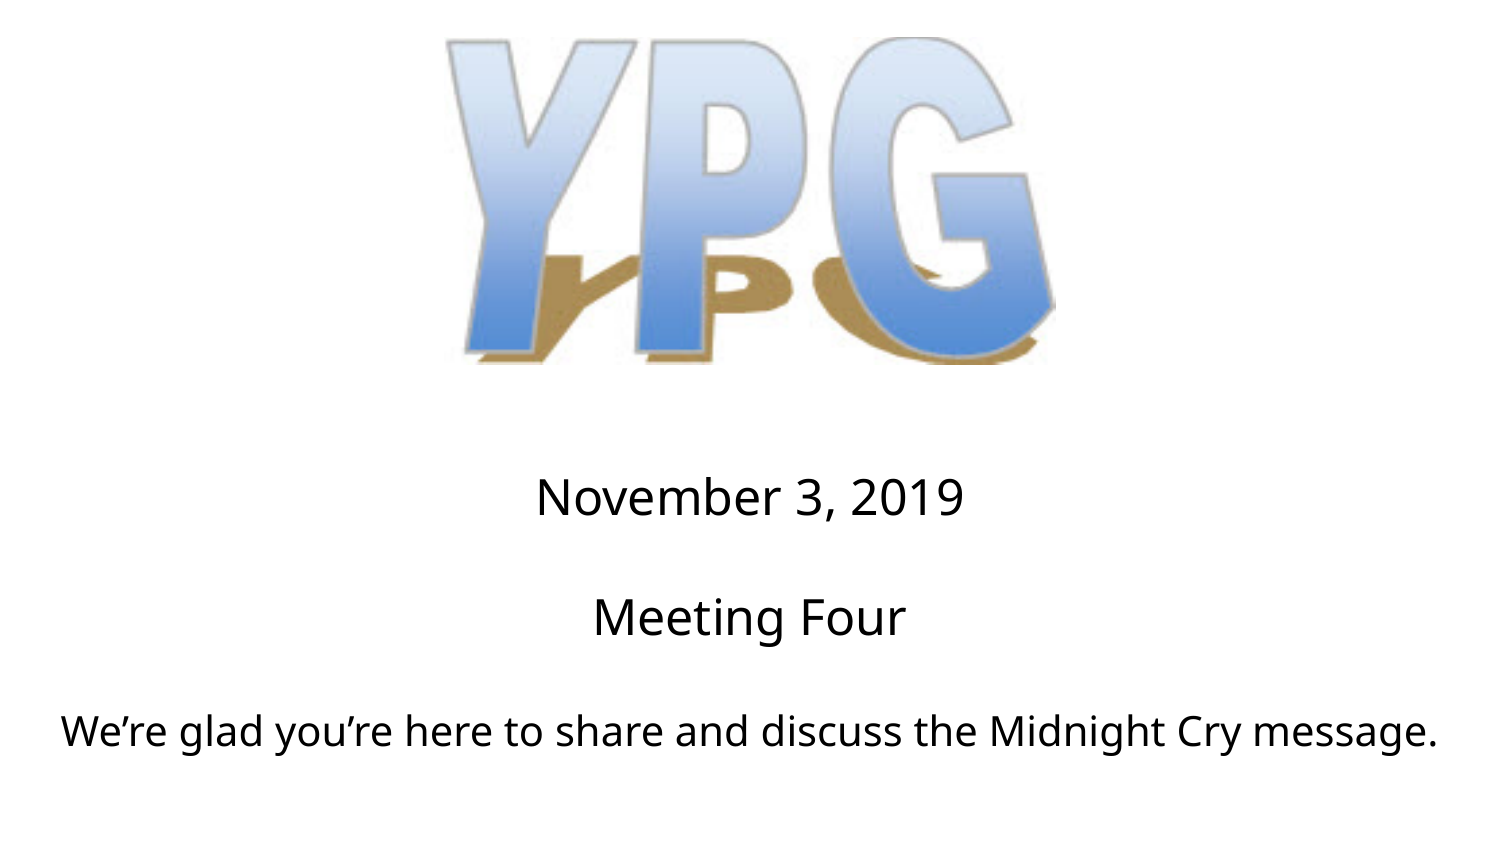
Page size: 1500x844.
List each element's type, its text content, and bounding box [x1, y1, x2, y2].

picture [444, 37, 1056, 365]
text_box November 3, 2019 Meeting Four We’re glad you’re here to share and discuss the Midnight Cry message. [0, 450, 1500, 769]
